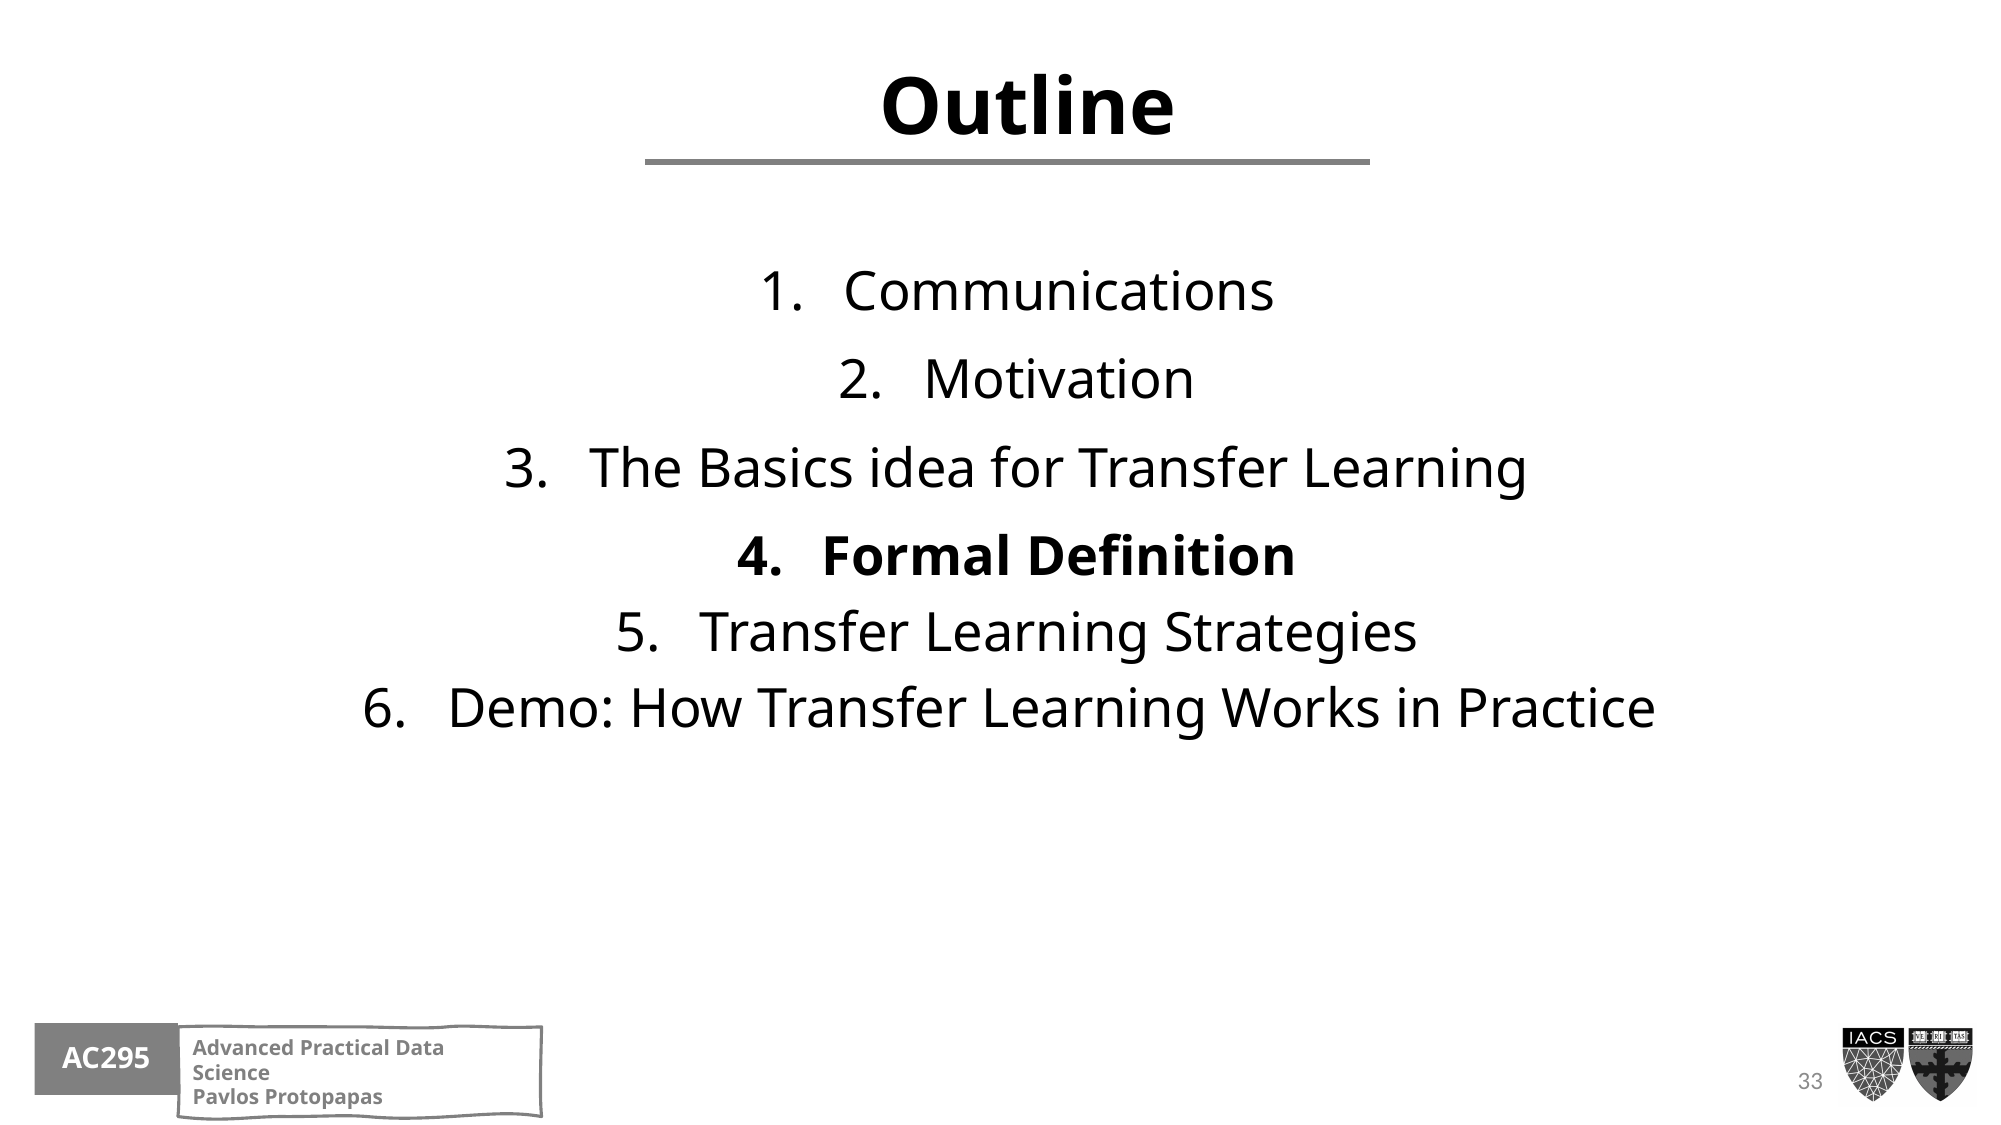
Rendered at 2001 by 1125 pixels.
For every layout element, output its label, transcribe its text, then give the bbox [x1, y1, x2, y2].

picture [1838, 1023, 1977, 1107]
list Communications Motivation The Basics idea for Transfer Learning Formal Definition Transfer Learning Strategies Demo: How Transfer Learning Works in Practice [290, 248, 1745, 914]
list Outline [167, 48, 1868, 160]
